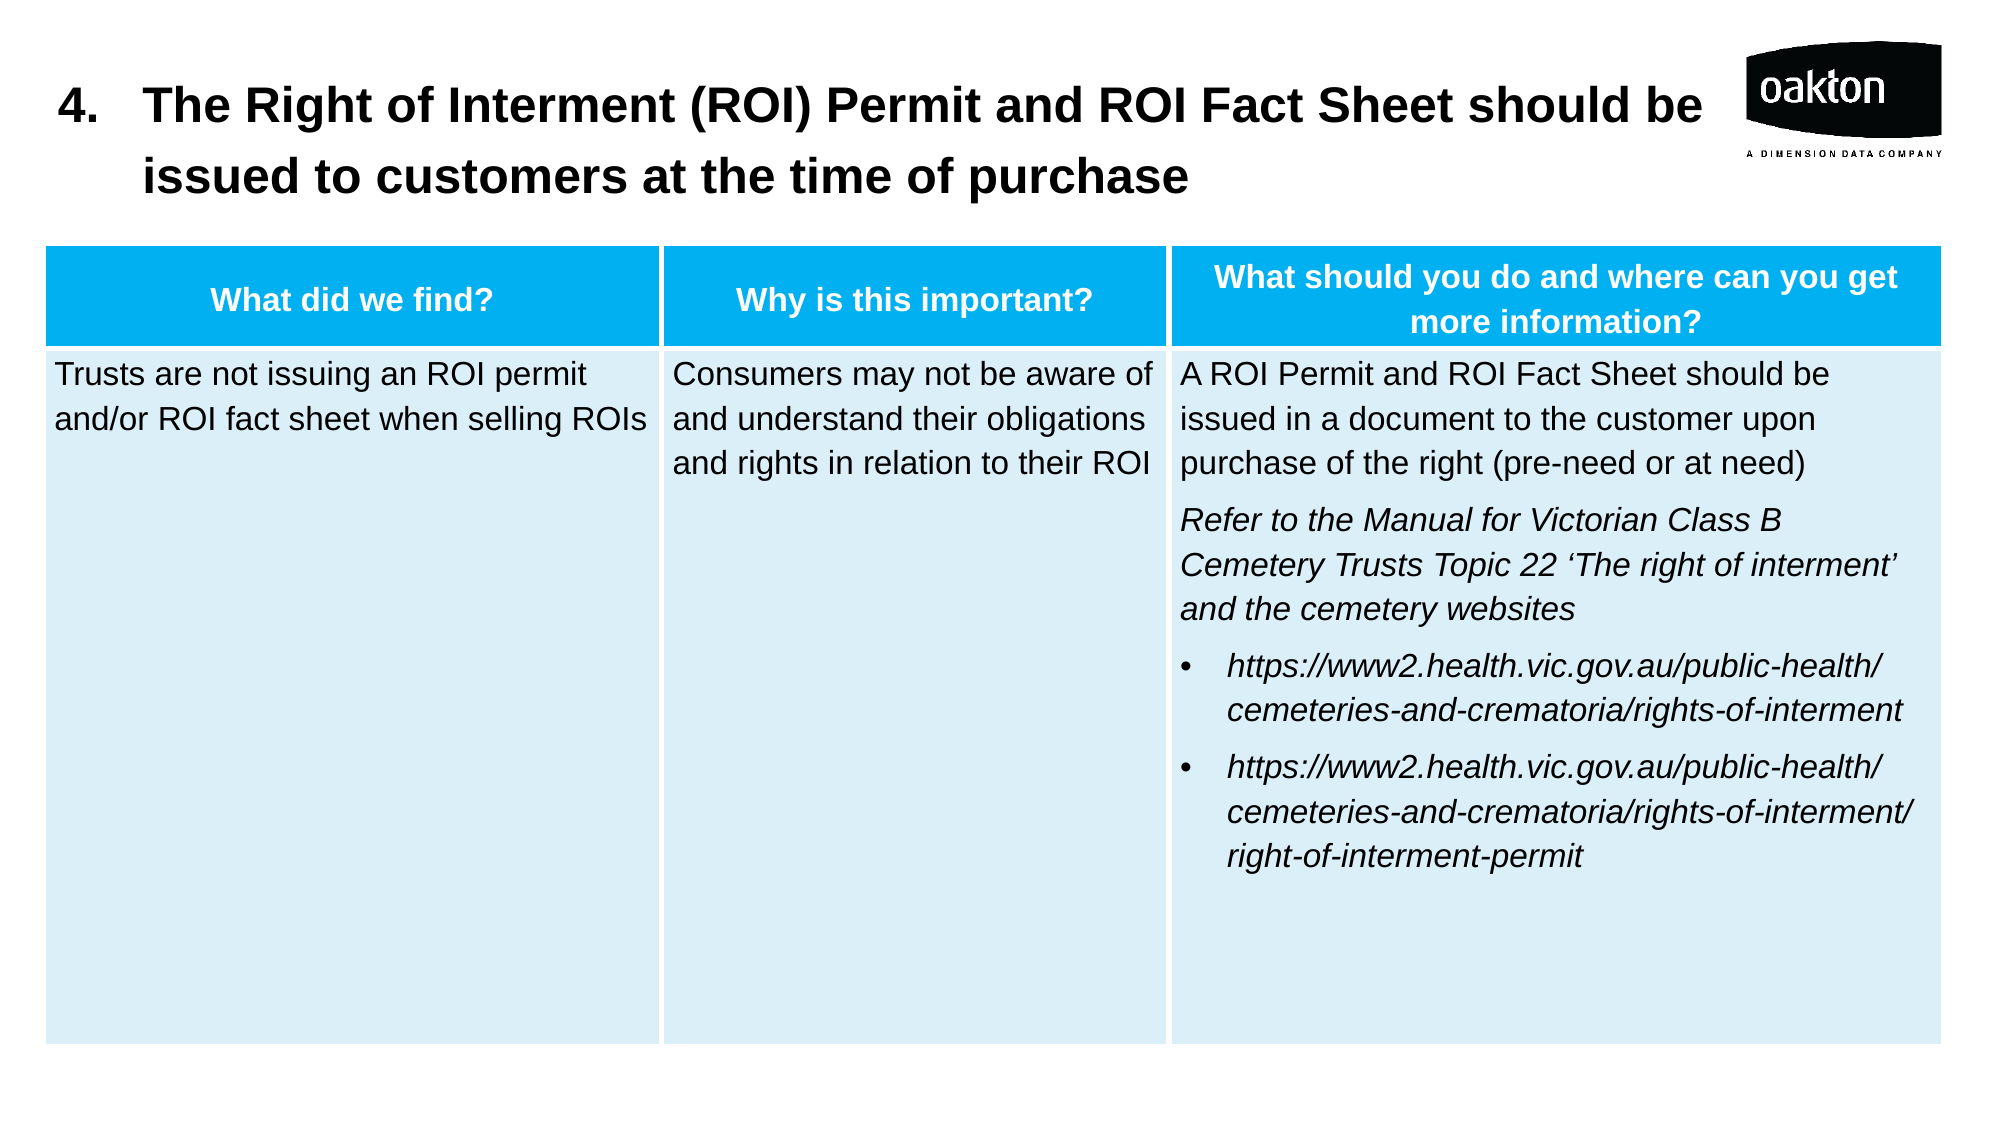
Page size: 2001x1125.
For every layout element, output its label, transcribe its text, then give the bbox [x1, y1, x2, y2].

table_header What did we find? [46, 246, 659, 346]
table_cell A ROI Permit and ROI Fact Sheet should be issued in a document to the customer upon purchase of the right (pre-need or at need) Refer to the Manual for Victorian Class B Cemetery Trusts Topic 22 ‘The right of interment’ and the cemetery websites https://www2.health.vic.gov.au/public-health/cemeteries-and-crematoria/rights-of-interment https://www2.health.vic.gov.au/public-health/cemeteries-and-crematoria/rights-of-interment/right-of-interment-permit [1172, 351, 1941, 1044]
table_header What should you do and where can you get more information? [1172, 246, 1941, 346]
table_cell Consumers may not be aware of and understand their obligations and rights in relation to their ROI [664, 351, 1166, 1044]
title The Right of Interment (ROI) Permit and ROI Fact Sheet should be issued to customers at the time of purchase [43, 54, 1725, 210]
table_cell Trusts are not issuing an ROI permit and/or ROI fact sheet when selling ROIs [46, 351, 659, 1044]
table_header Why is this important? [664, 246, 1166, 346]
picture [1743, 38, 1945, 159]
